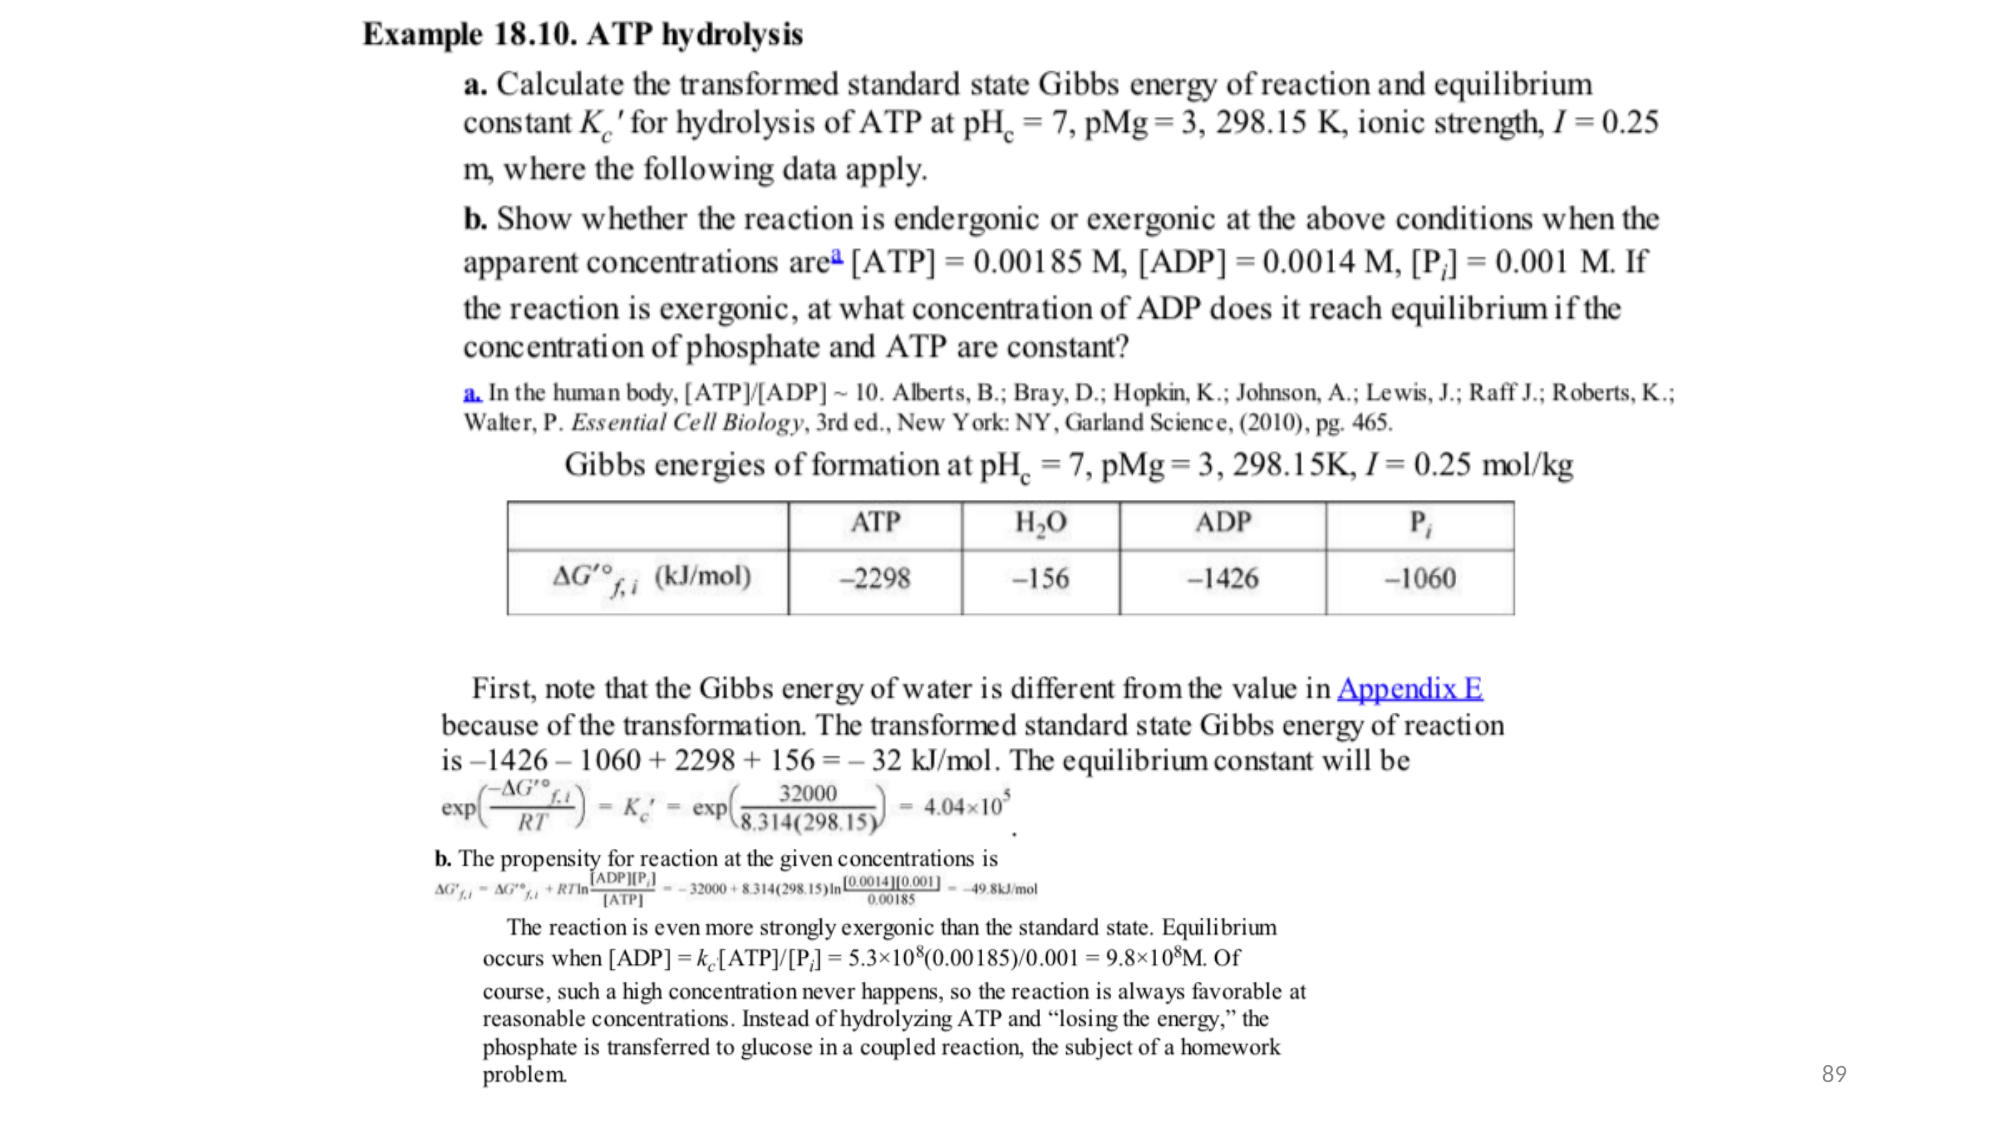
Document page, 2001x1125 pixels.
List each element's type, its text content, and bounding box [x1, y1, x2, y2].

slide_number 89 [1412, 1042, 1863, 1103]
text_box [354, 13, 1687, 642]
picture [431, 666, 1513, 1090]
